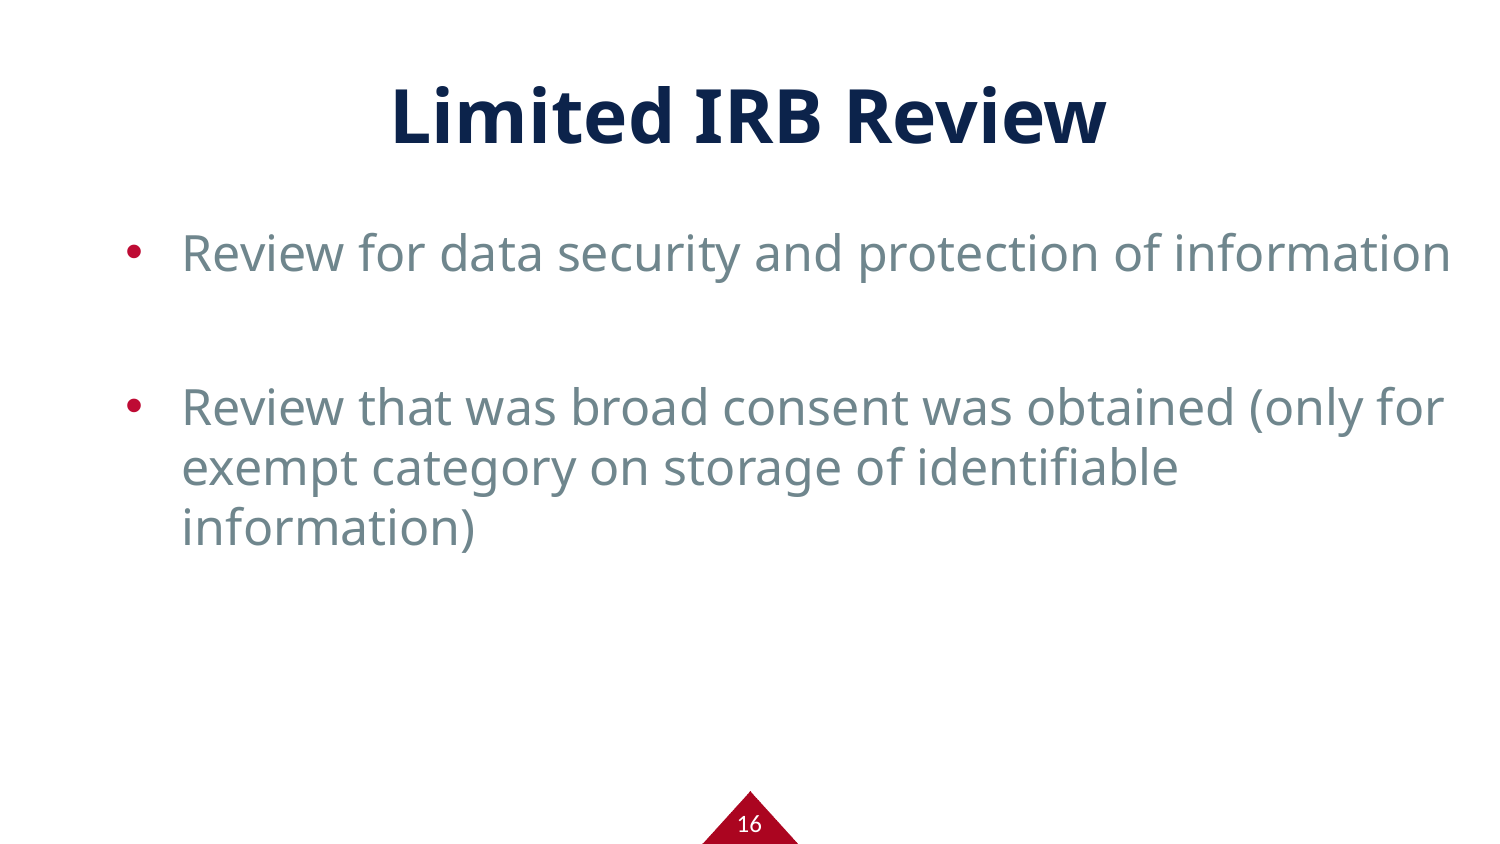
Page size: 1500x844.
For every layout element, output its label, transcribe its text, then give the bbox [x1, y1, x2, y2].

title Limited IRB Review [57, 22, 1442, 204]
slide_number 16 [707, 800, 791, 844]
text_box Review for data security and protection of information Review that was broad consent was obtained (only for exempt category on storage of identifiable information) [119, 215, 1463, 778]
picture [702, 791, 798, 844]
